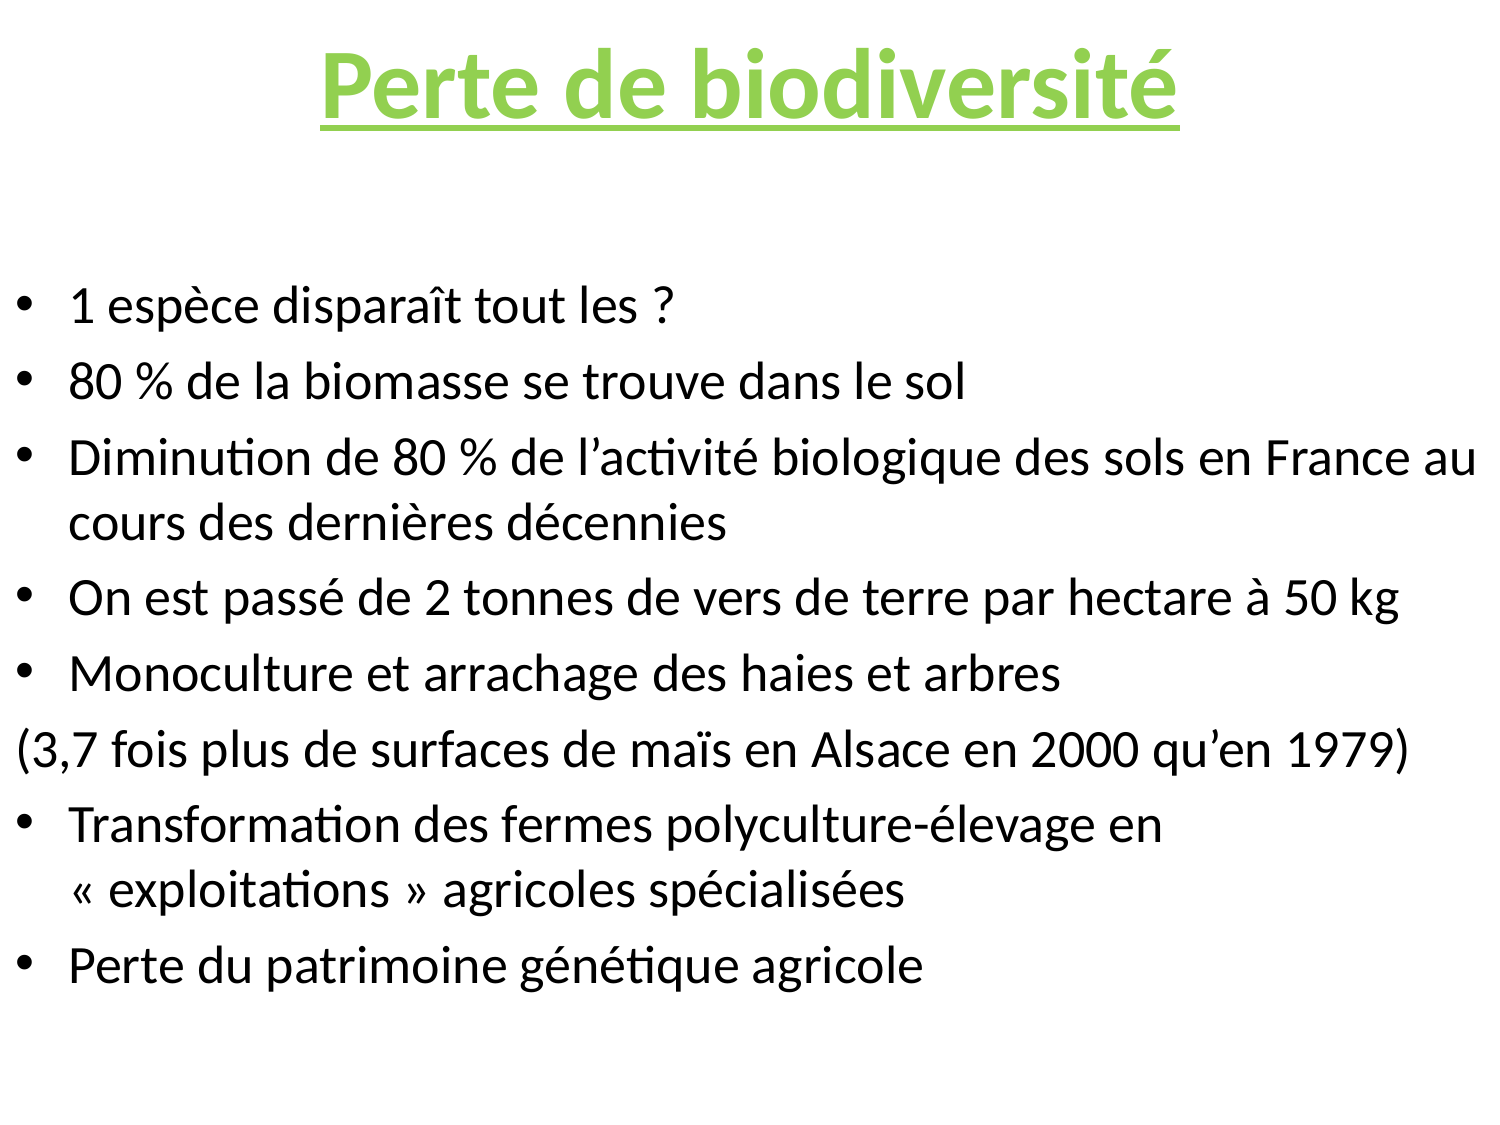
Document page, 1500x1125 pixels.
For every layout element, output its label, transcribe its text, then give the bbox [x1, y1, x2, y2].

title Perte de biodiversité [75, 45, 1425, 233]
list 1 espèce disparaît tout les ? 80 % de la biomasse se trouve dans le sol Diminution de 80 % de l’activité biologique des sols en France au cours des dernières décennies On est passé de 2 tonnes de vers de terre par hectare à 50 kg Monoculture et arrachage des haies et arbres (3,7 fois plus de surfaces de maïs en Alsace en 2000 qu’en 1979) Transformation des fermes polyculture-élevage en « exploitations » agricoles spécialisées Perte du patrimoine génétique agricole [0, 262, 1500, 1005]
